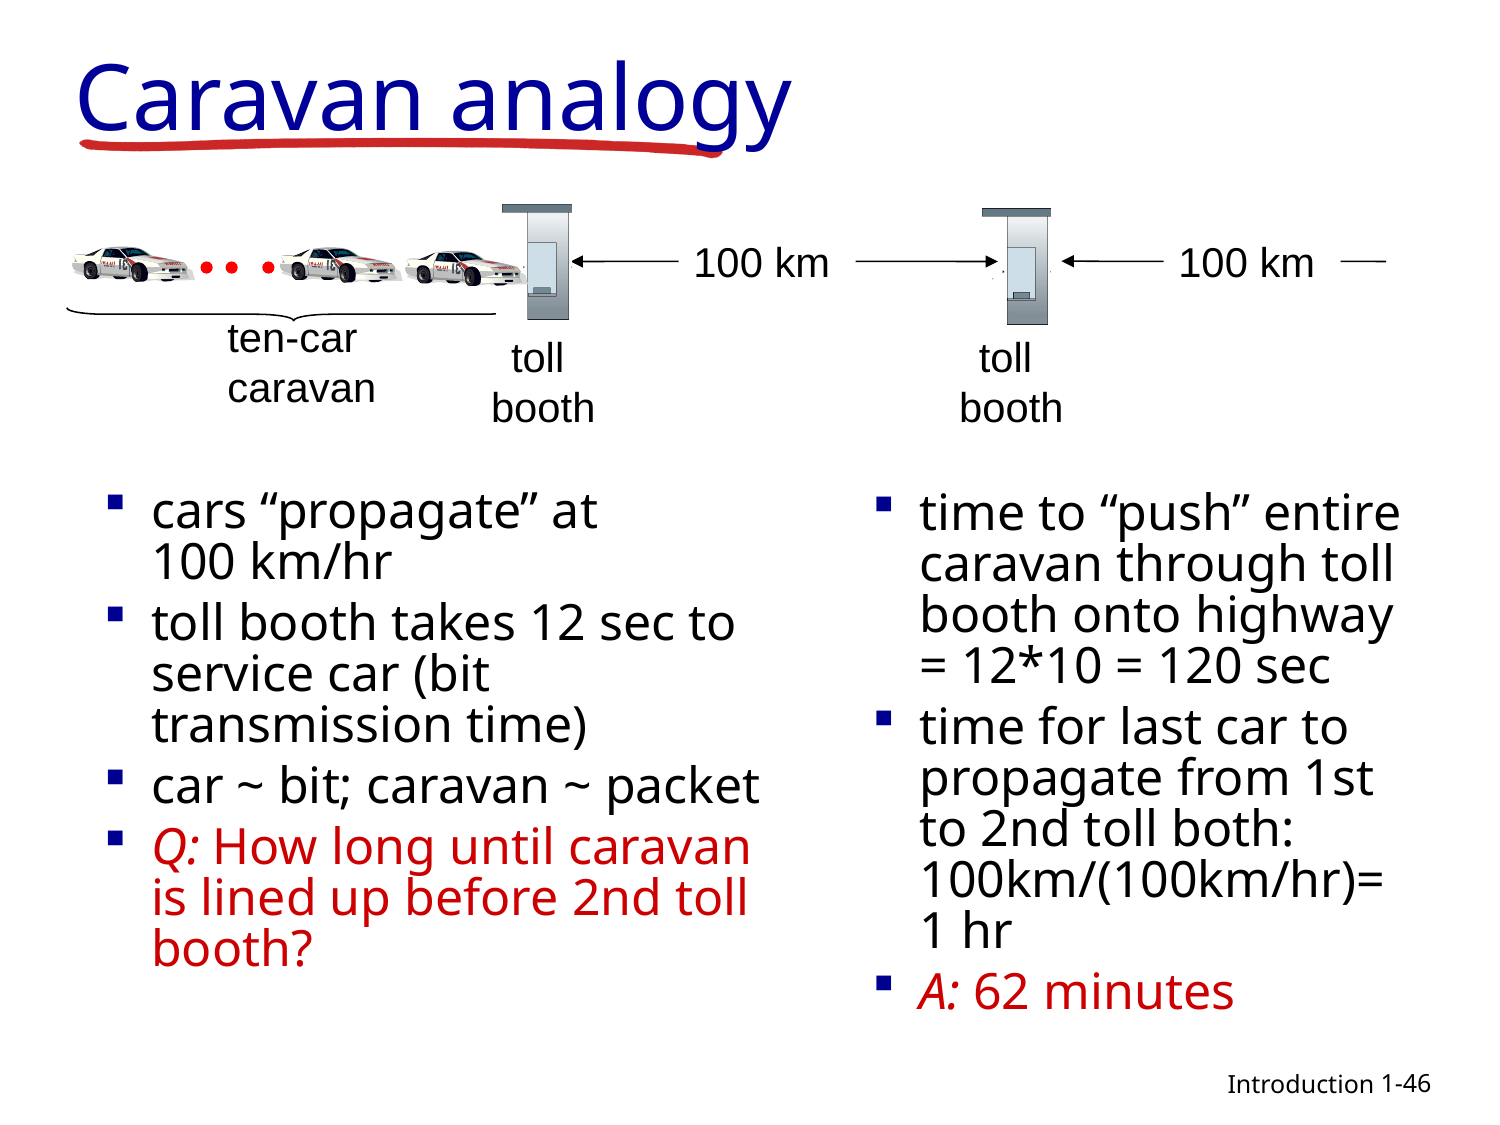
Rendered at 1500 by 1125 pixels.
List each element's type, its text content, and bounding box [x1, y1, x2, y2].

picture [76, 132, 731, 164]
footer Introduction [914, 1060, 1391, 1109]
title Caravan analogy [59, 0, 1335, 188]
list cars “propagate” at 100 km/hr toll booth takes 12 sec to service car (bit transmission time) car ~ bit; caravan ~ packet Q: How long until caravan is lined up before 2nd toll booth? [88, 480, 781, 1025]
slide_number 1-46 [1365, 1059, 1477, 1106]
list time to “push” entire caravan through toll booth onto highway = 12*10 = 120 sec time for last car to propagate from 1st to 2nd toll both: 100km/(100km/hr)= 1 hr A: 62 minutes [857, 482, 1436, 1035]
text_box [66, 195, 1387, 440]
